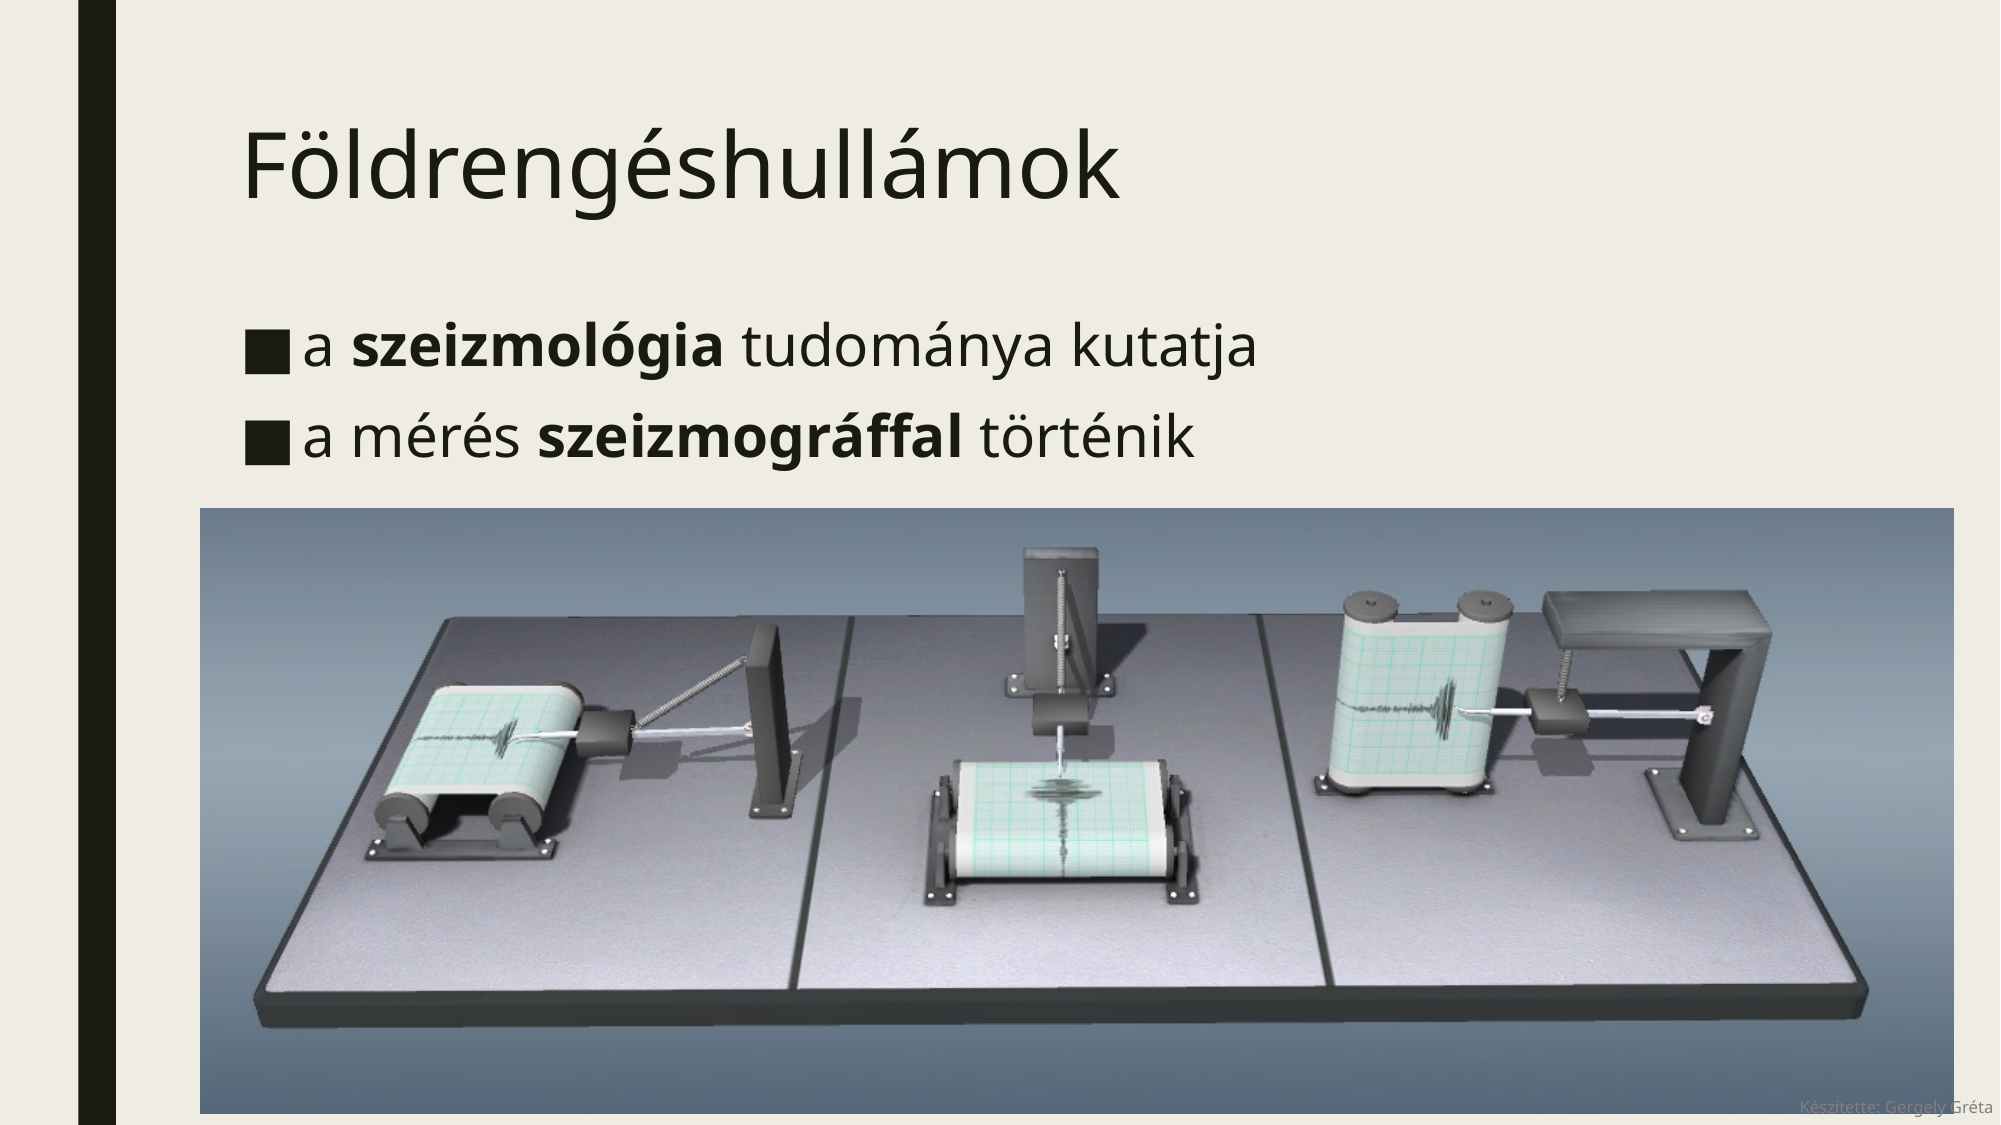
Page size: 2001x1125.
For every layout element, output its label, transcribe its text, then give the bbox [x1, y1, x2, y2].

title Földrengéshullámok [225, 112, 1800, 238]
text_box Készítette: Gergely Gréta [1784, 1089, 2000, 1125]
picture [199, 508, 1954, 1114]
list a szeizmológia tudománya kutatja a mérés szeizmográffal történik [225, 306, 1800, 508]
